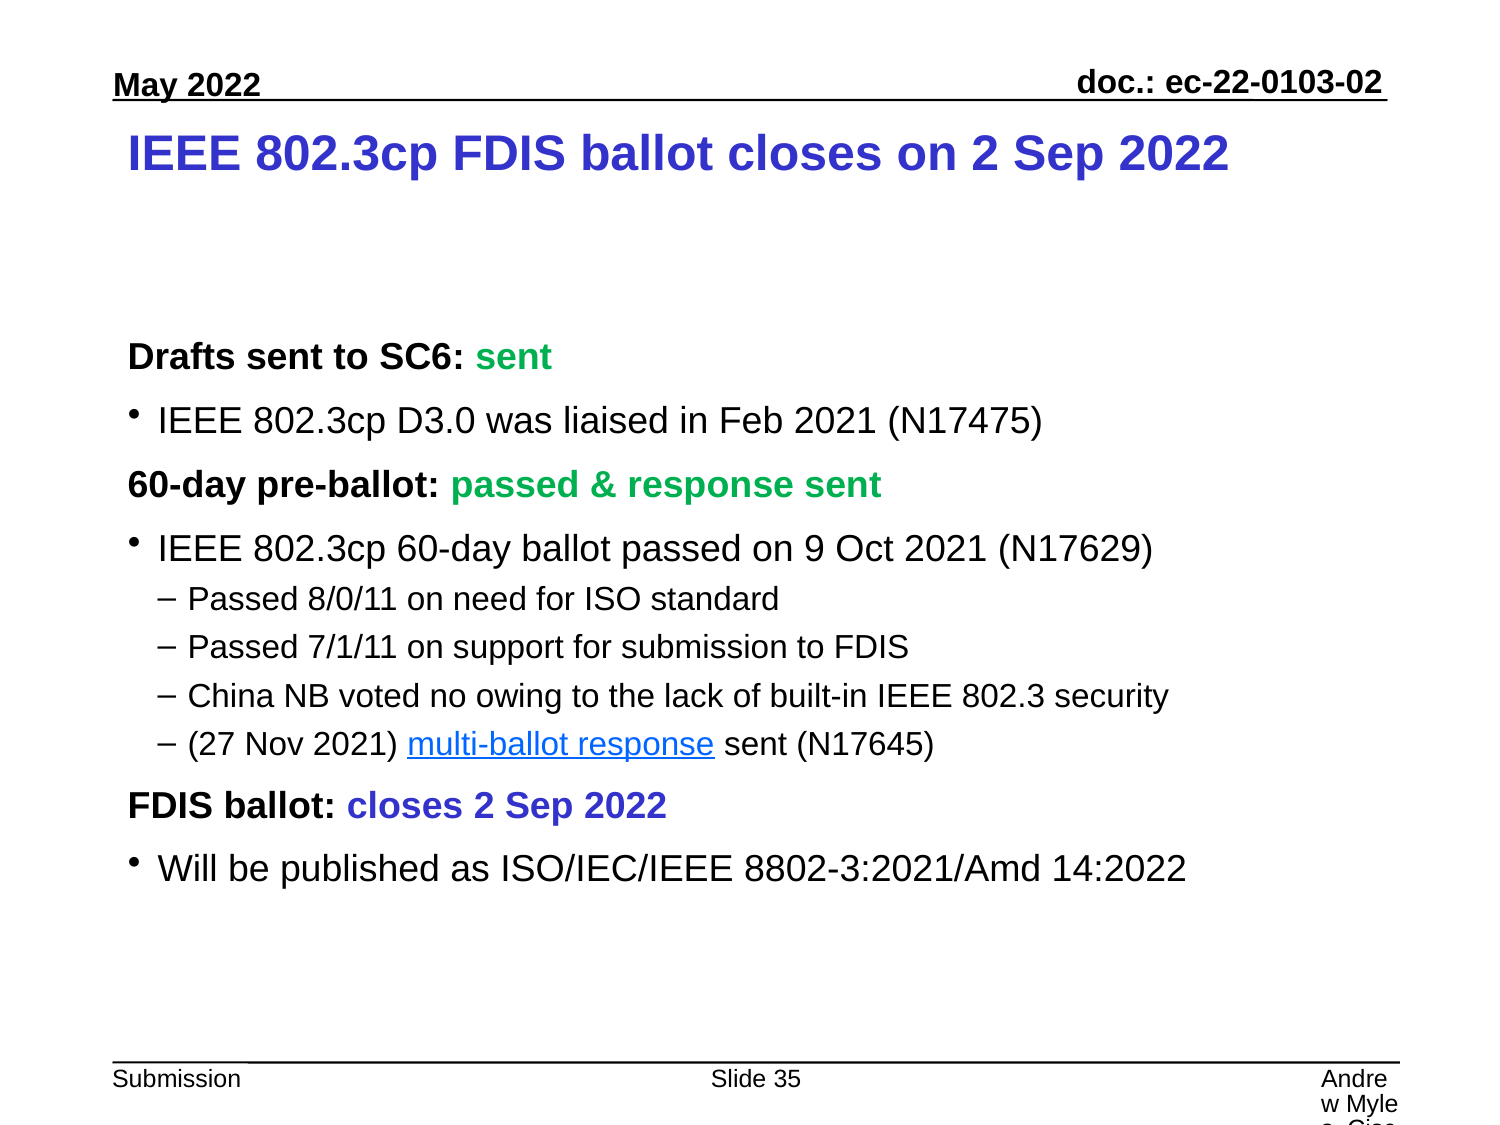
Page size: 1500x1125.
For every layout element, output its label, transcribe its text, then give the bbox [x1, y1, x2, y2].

title IEEE 802.3cp FDIS ballot closes on 2 Sep 2022 [112, 112, 1388, 288]
slide_number Slide 35 [709, 1061, 803, 1093]
list Drafts sent to SC6: sent IEEE 802.3cp D3.0 was liaised in Feb 2021 (N17475) 60-day pre-ballot: passed & response sent IEEE 802.3cp 60-day ballot passed on 9 Oct 2021 (N17629) Passed 8/0/11 on need for ISO standard Passed 7/1/11 on support for submission to FDIS China NB voted no owing to the lack of built-in IEEE 802.3 security (27 Nov 2021) multi-ballot response sent (N17645) FDIS ballot: closes 2 Sep 2022 Will be published as ISO/IEC/IEEE 8802-3:2021/Amd 14:2022 [112, 324, 1388, 1000]
footer Andrew Myles, Cisco [1320, 1061, 1402, 1093]
